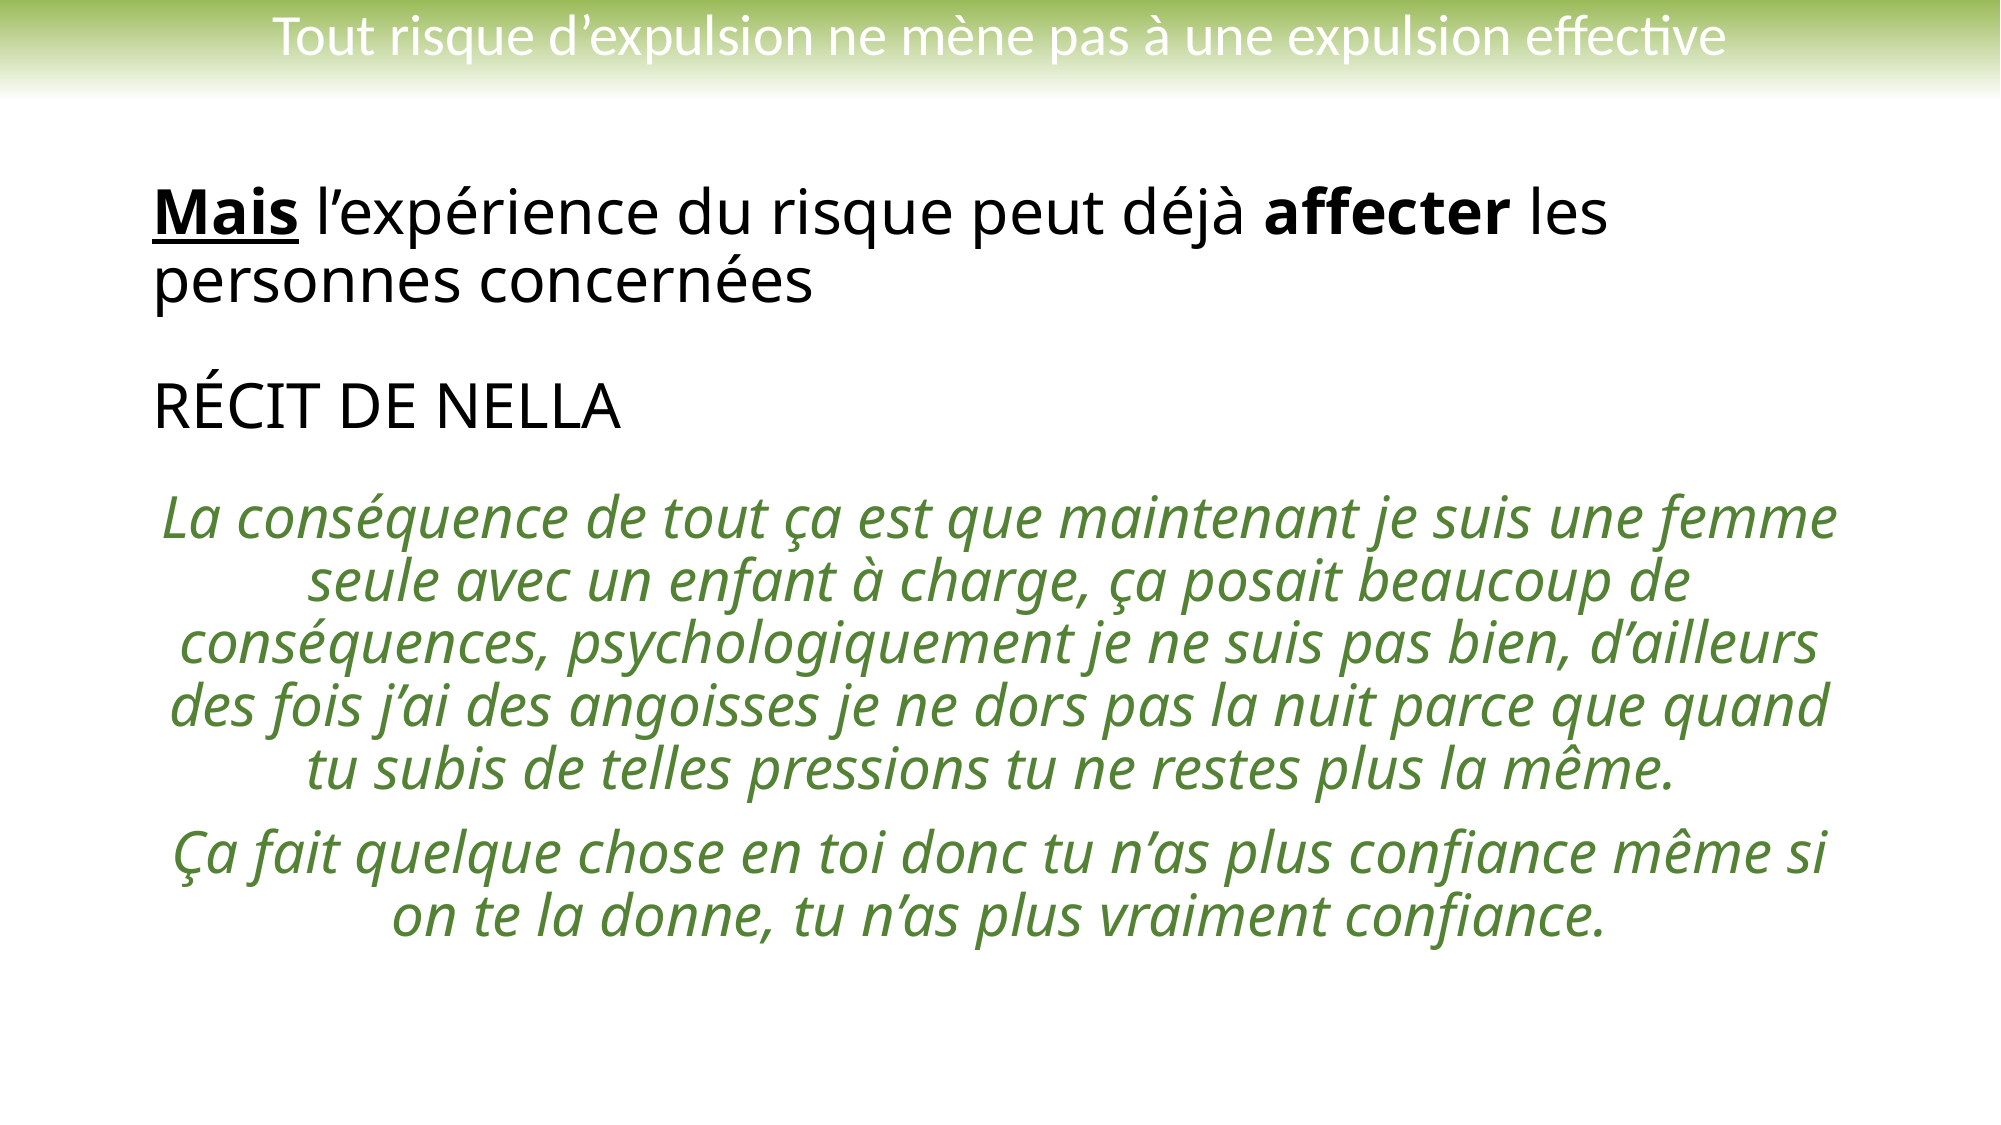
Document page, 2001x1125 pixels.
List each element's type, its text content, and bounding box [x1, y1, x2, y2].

title Tout risque d’expulsion ne mène pas à une expulsion effective [0, 19, 2000, 125]
list Mais l’expérience du risque peut déjà affecter les personnes concernées RÉCIT DE NELLA La conséquence de tout ça est que maintenant je suis une femme seule avec un enfant à charge, ça posait beaucoup de conséquences, psychologiquement je ne suis pas bien, d’ailleurs des fois j’ai des angoisses je ne dors pas la nuit parce que quand tu subis de telles pressions tu ne restes plus la même. Ça fait quelque chose en toi donc tu n’as plus confiance même si on te la donne, tu n’as plus vraiment confiance. [137, 173, 1863, 887]
